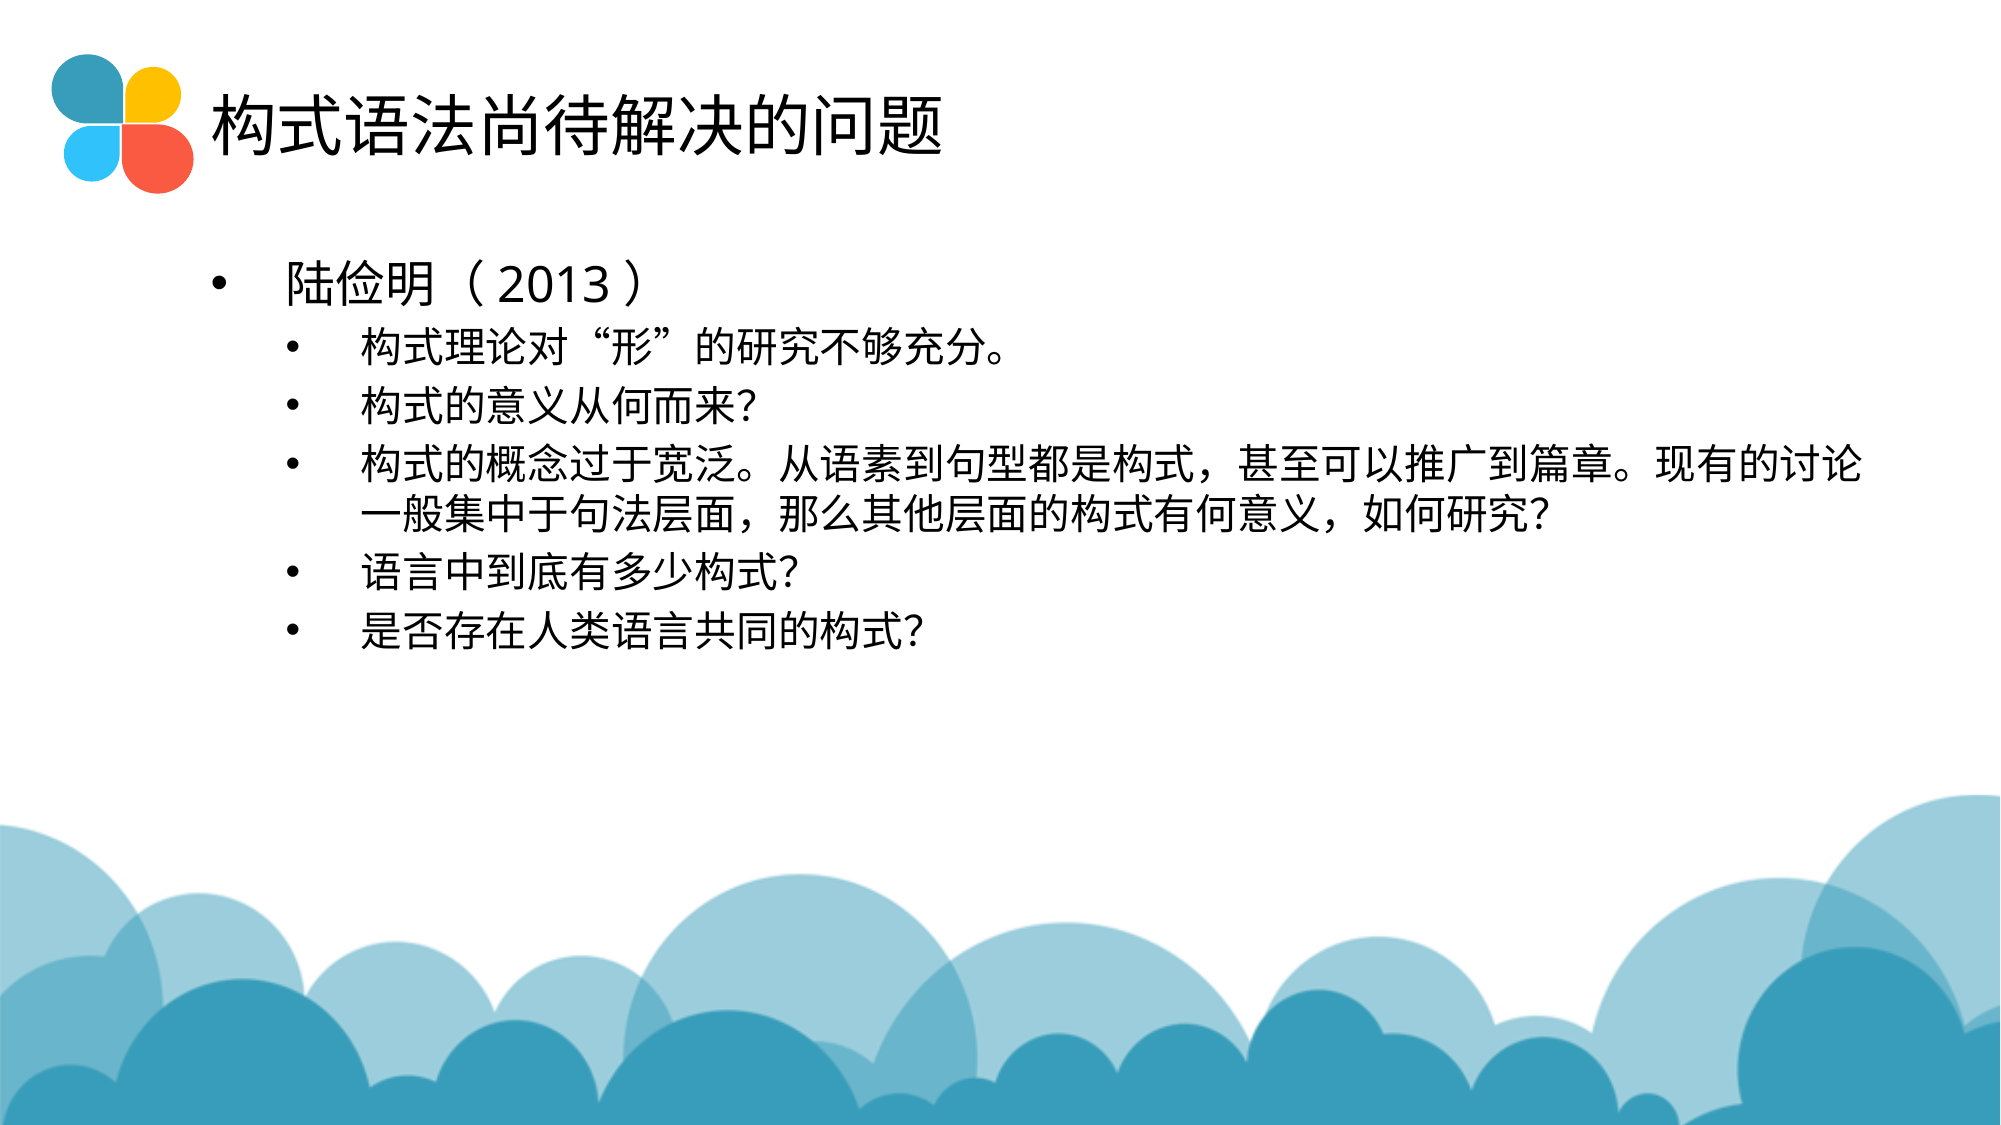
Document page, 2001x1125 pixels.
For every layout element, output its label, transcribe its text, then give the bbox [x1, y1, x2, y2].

title 构式语法尚待解决的问题 [195, 45, 1901, 203]
list 陆俭明（2013） 构式理论对“形”的研究不够充分。 构式的意义从何而来？ 构式的概念过于宽泛。从语素到句型都是构式，甚至可以推广到篇章。现有的讨论一般集中于句法层面，那么其他层面的构式有何意义，如何研究？ 语言中到底有多少构式？ 是否存在人类语言共同的构式？ [195, 245, 1895, 940]
picture [0, 697, 2001, 1125]
